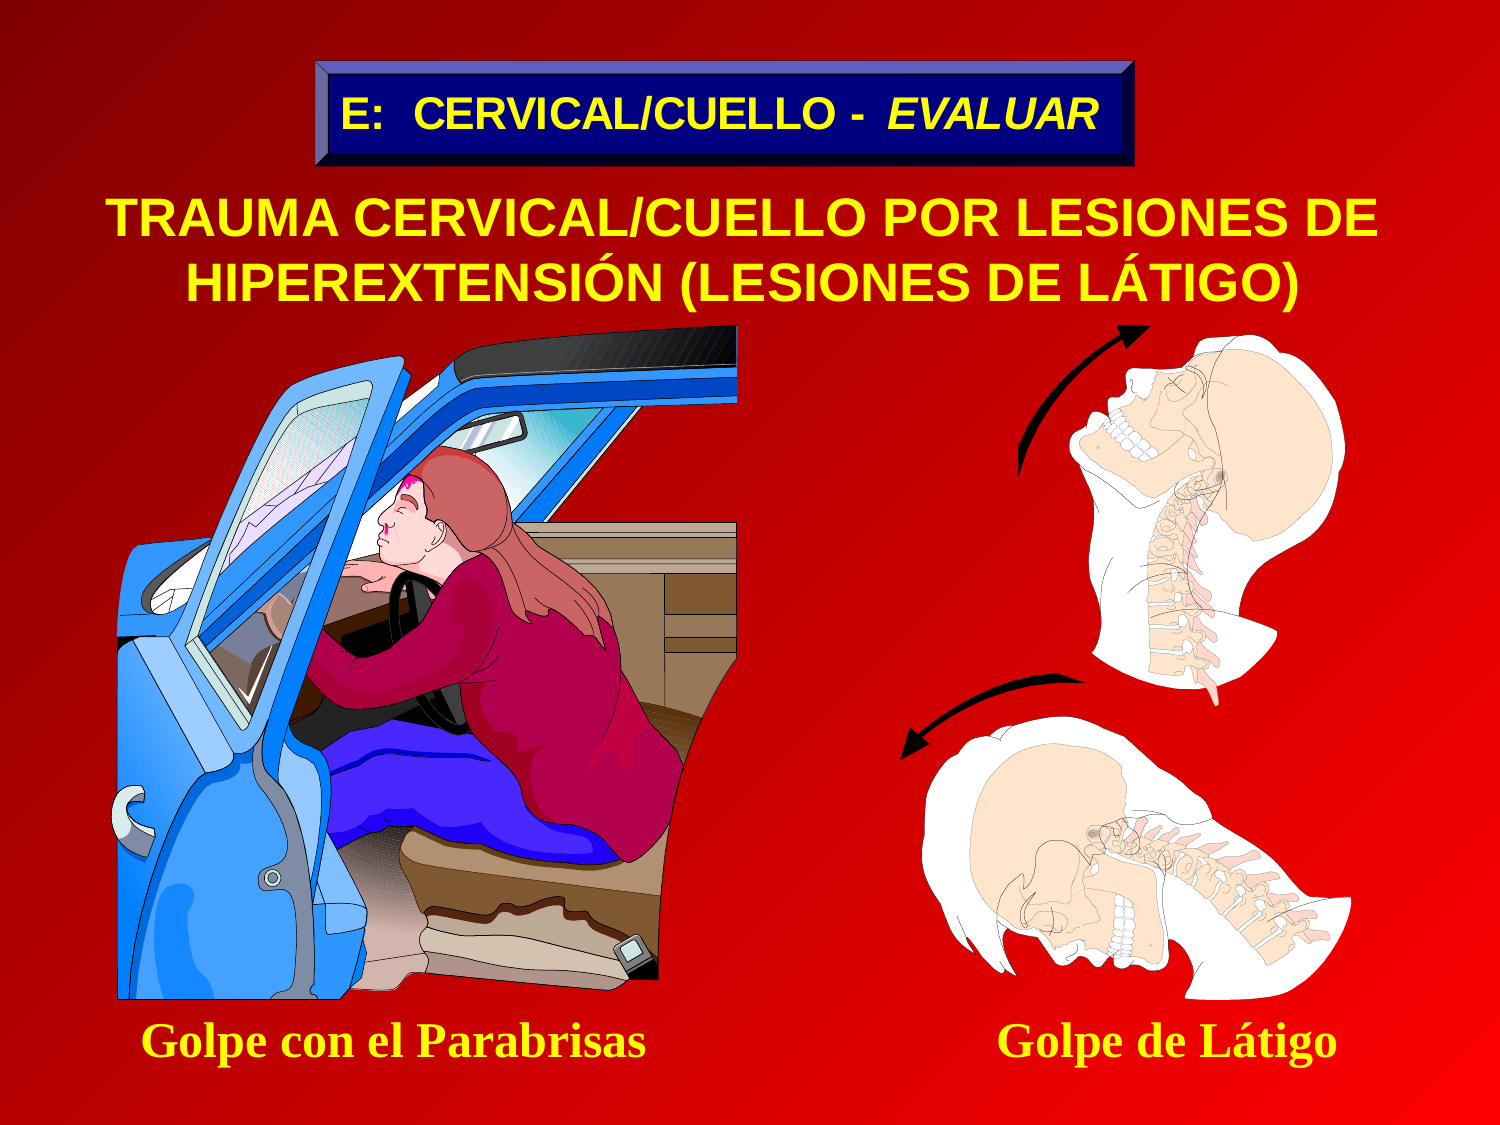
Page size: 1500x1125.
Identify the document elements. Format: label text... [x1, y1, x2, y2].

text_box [110, 324, 738, 1001]
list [311, 58, 1138, 170]
text_box Golpe con el Parabrisas [62, 999, 725, 1075]
text_box Golpe de Látigo [973, 999, 1362, 1075]
text_box TRAUMA CERVICAL/CUELLO POR LESIONES DE HIPEREXTENSIÓN (LESIONES DE LÁTIGO) [62, 174, 1425, 320]
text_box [899, 324, 1352, 1001]
